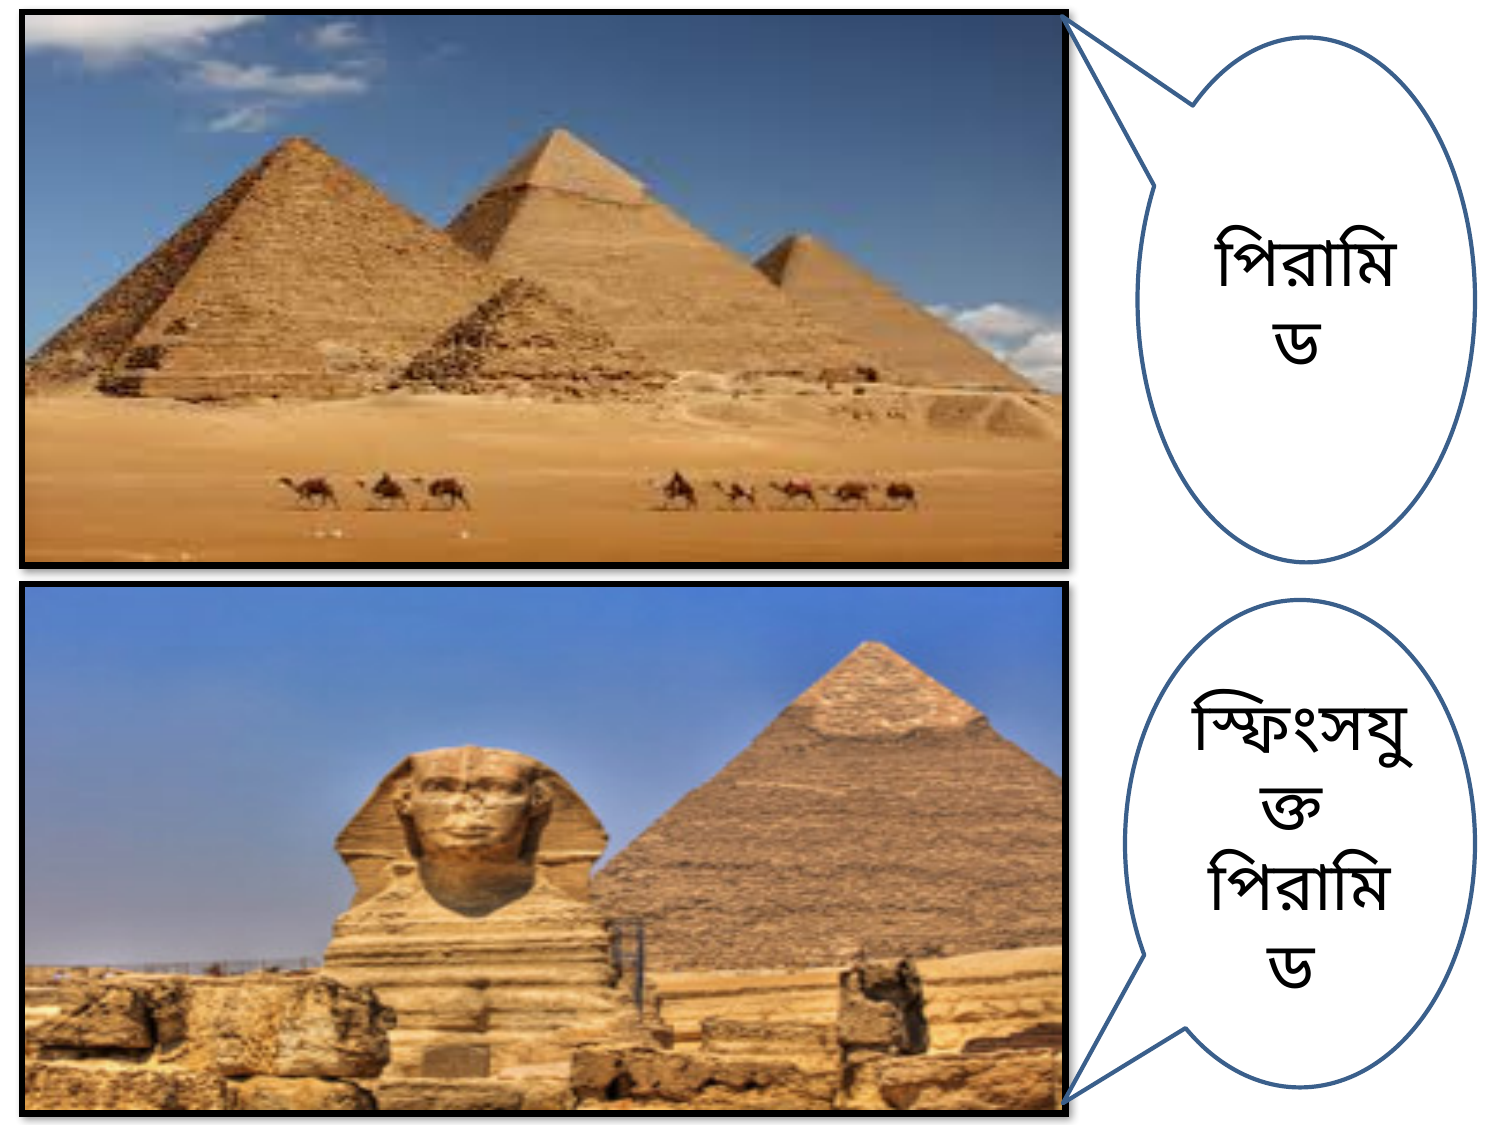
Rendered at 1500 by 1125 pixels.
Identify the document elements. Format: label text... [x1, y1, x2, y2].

picture [24, 14, 1063, 563]
picture [24, 587, 1063, 1111]
text_box স্ফিংসযুক্ত পিরামিড [1066, 597, 1478, 1104]
text_box পিরামিড [1063, 14, 1478, 565]
